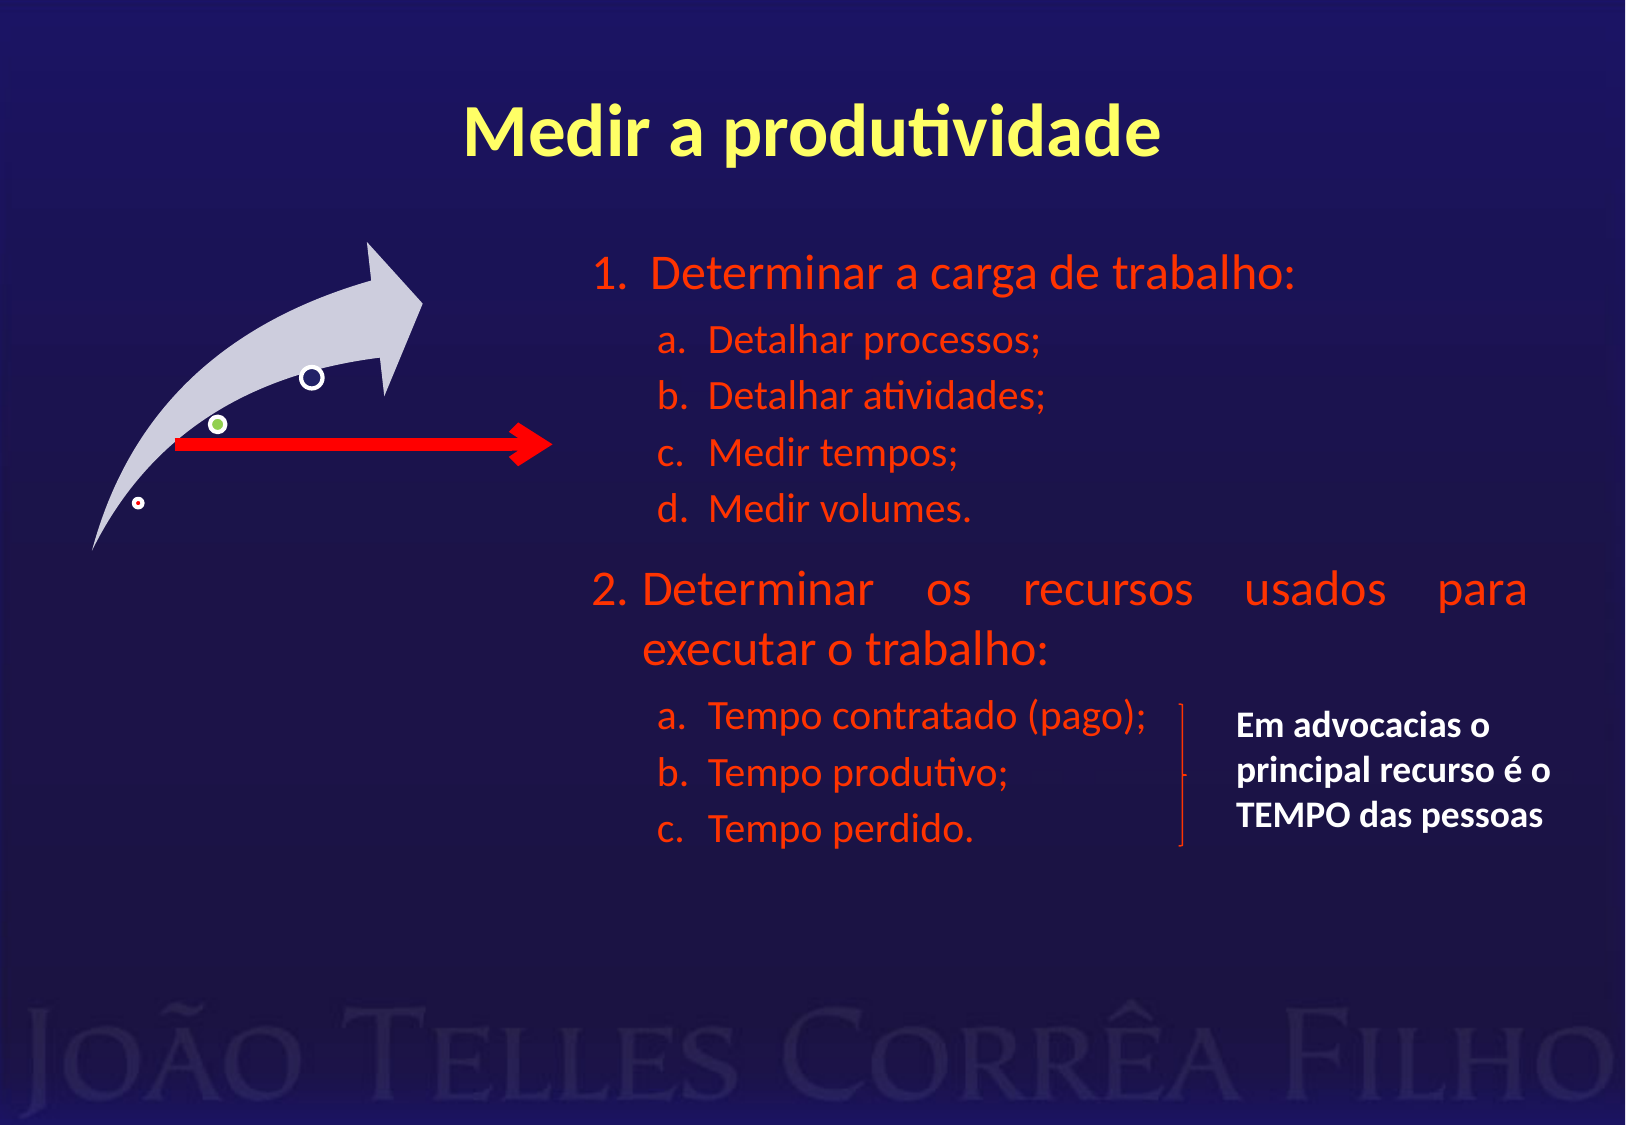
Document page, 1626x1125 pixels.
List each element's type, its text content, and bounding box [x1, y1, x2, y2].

text_box [1178, 703, 1187, 847]
picture [0, 0, 1626, 1125]
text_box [91, 241, 423, 551]
title Medir a produtividade [80, 44, 1544, 209]
text_box Determinar a carga de trabalho: Detalhar processos; Detalhar atividades; Medir tempos; Medir volumes. Determinar os recursos usados para executar o trabalho: Tempo contratado (pago); Tempo produtivo; Tempo perdido. [576, 231, 1544, 988]
text_box Em advocacias o principal recurso é o TEMPO das pessoas [1221, 692, 1569, 843]
